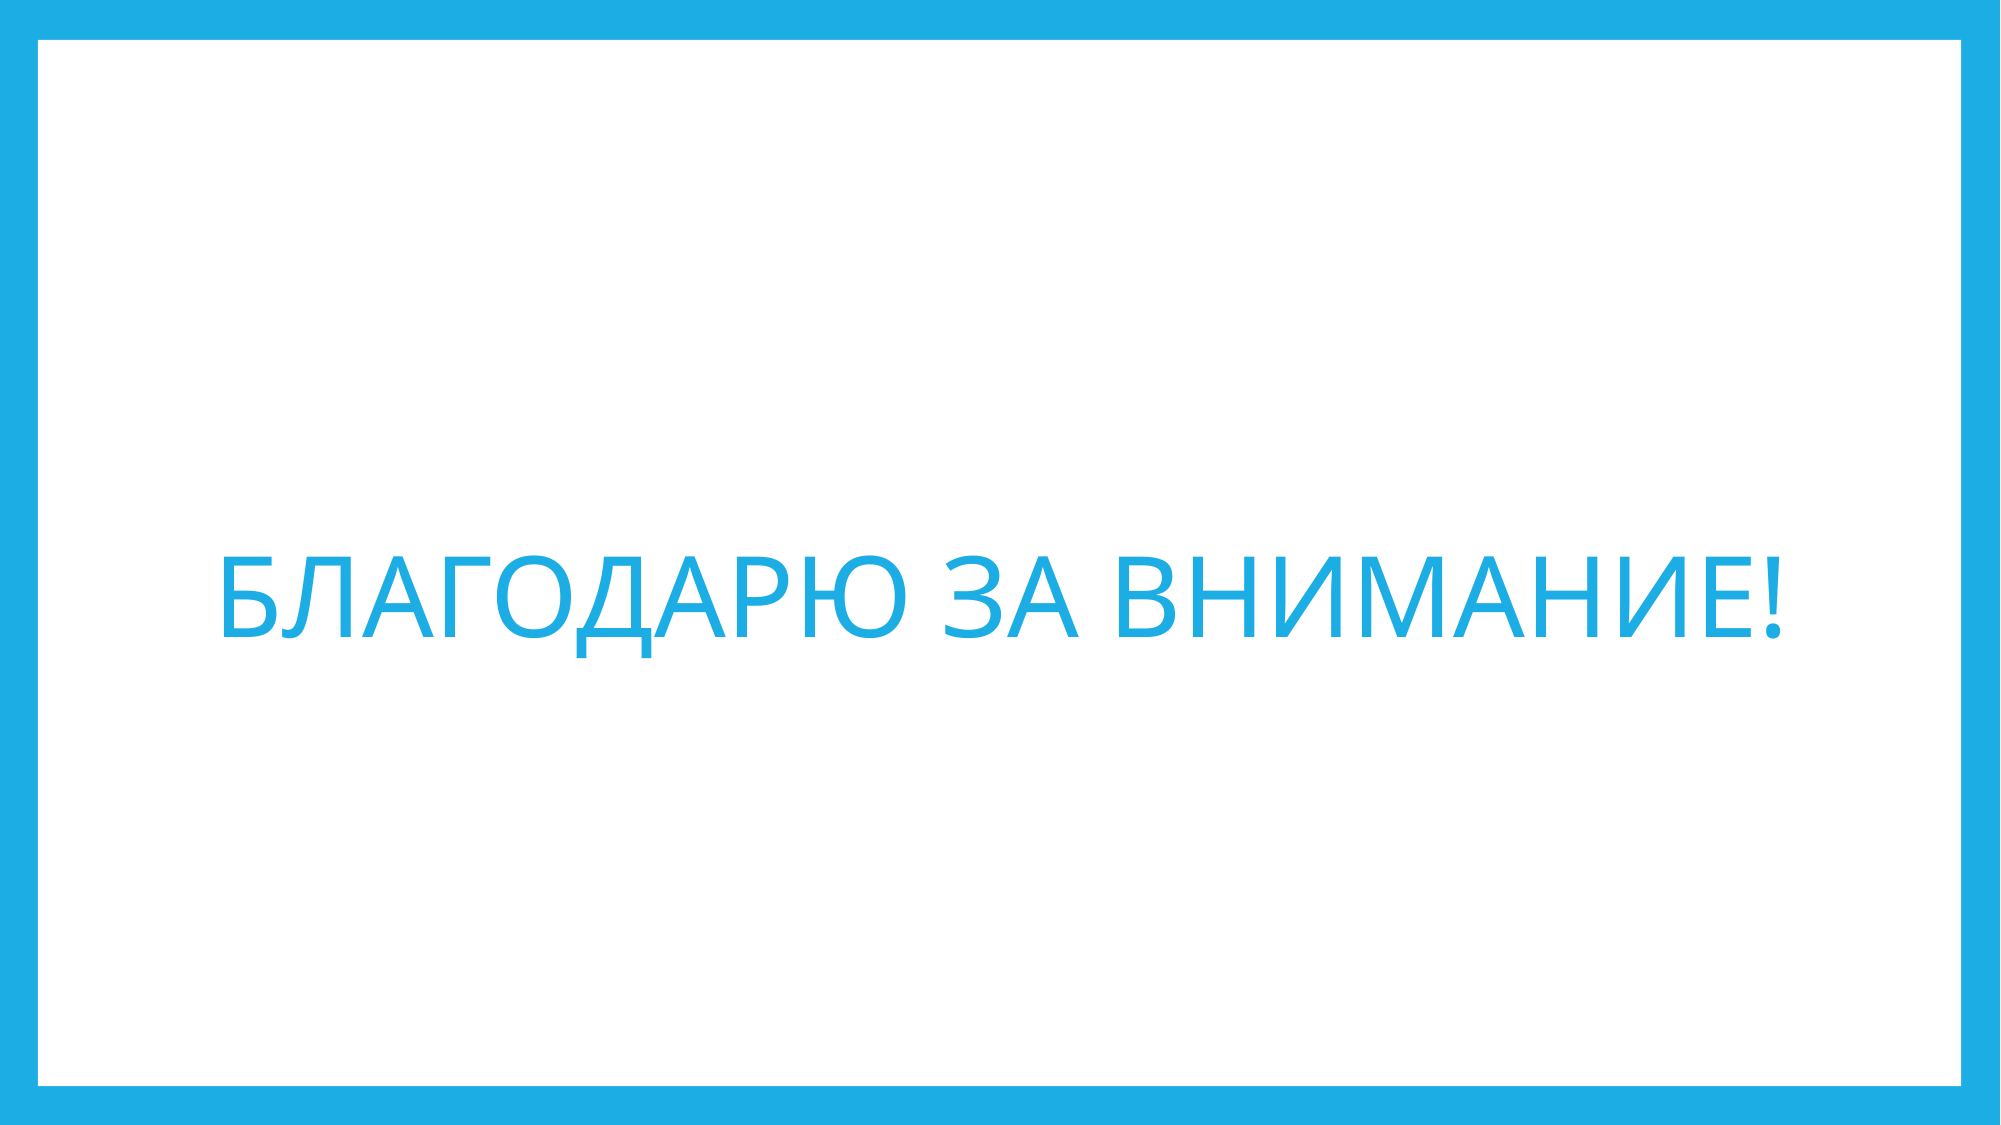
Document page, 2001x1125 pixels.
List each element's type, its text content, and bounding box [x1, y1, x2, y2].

list БЛАГОДАРЮ ЗА ВНИМАНИЕ! [187, 337, 1808, 1000]
